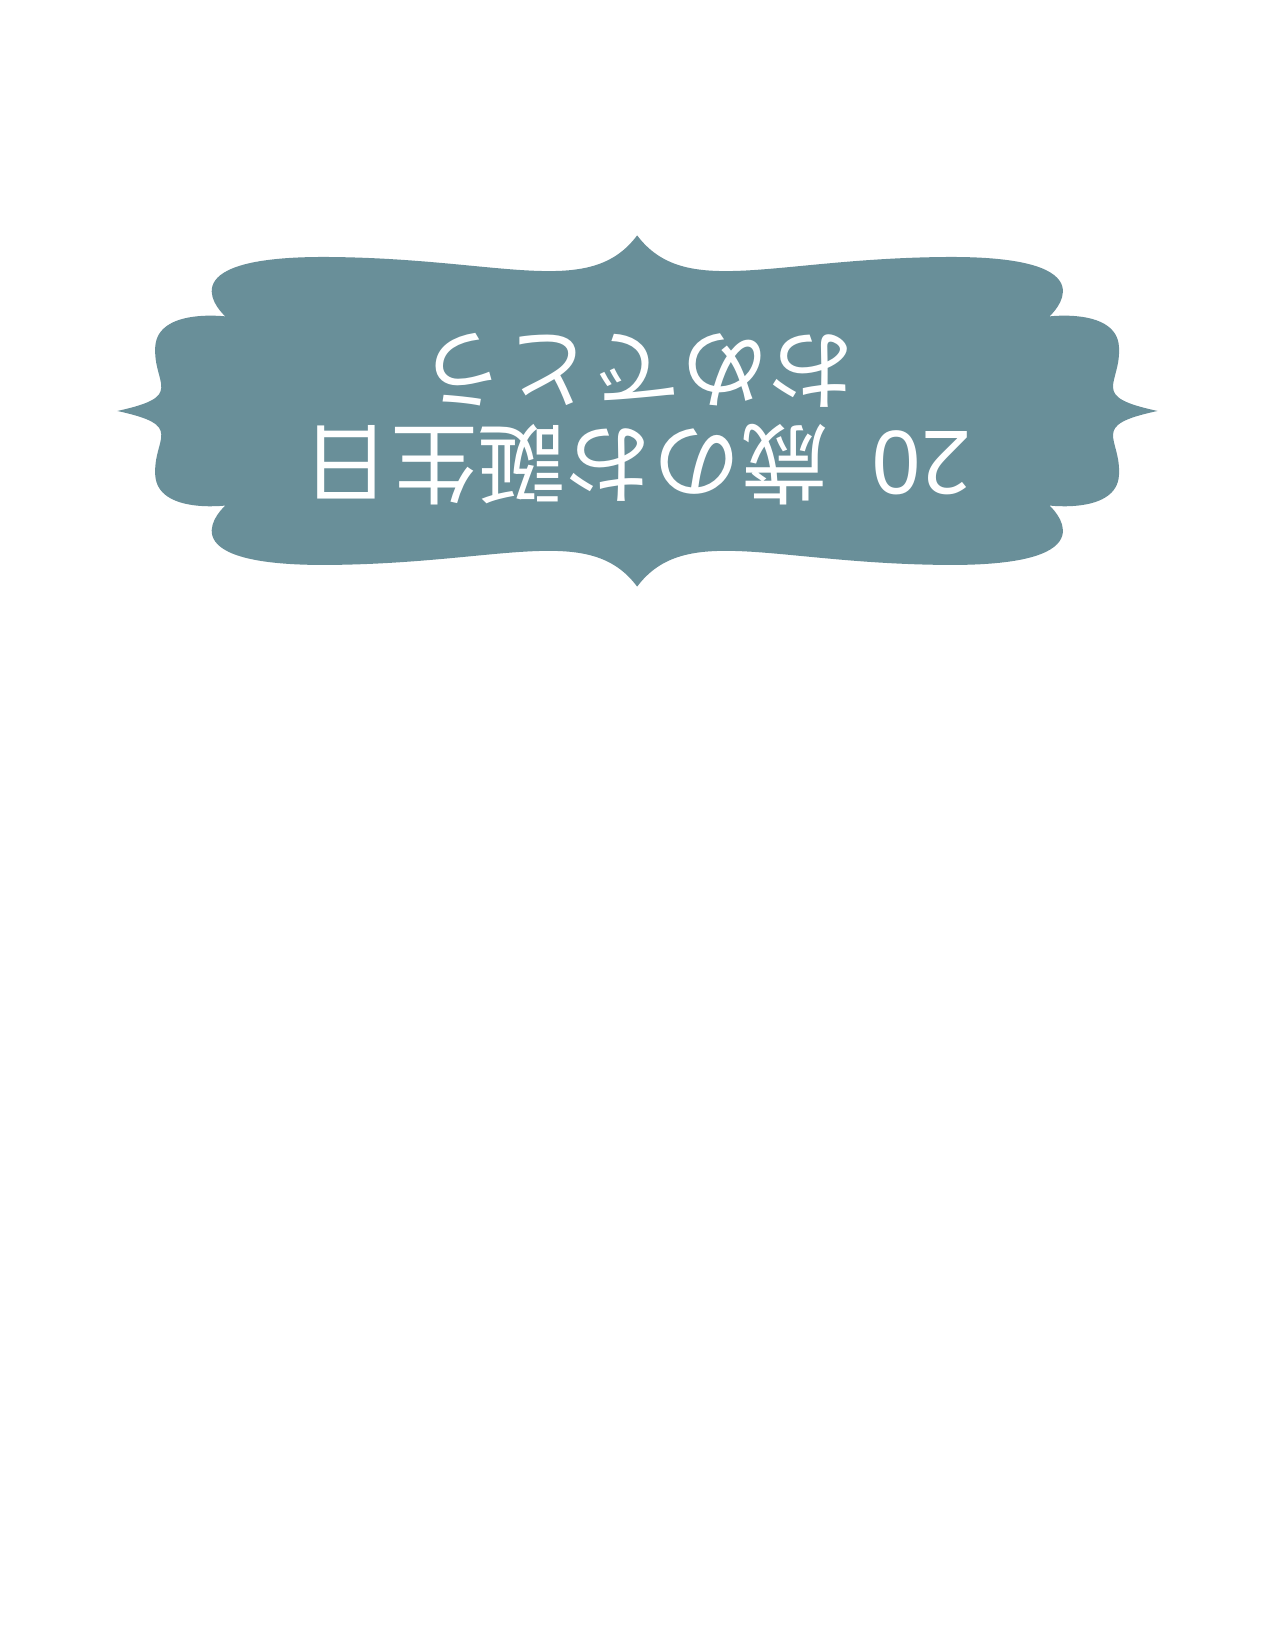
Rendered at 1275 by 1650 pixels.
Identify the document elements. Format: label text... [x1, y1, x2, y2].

list 20 歳のお誕生日 おめでとう [173, 285, 1102, 541]
